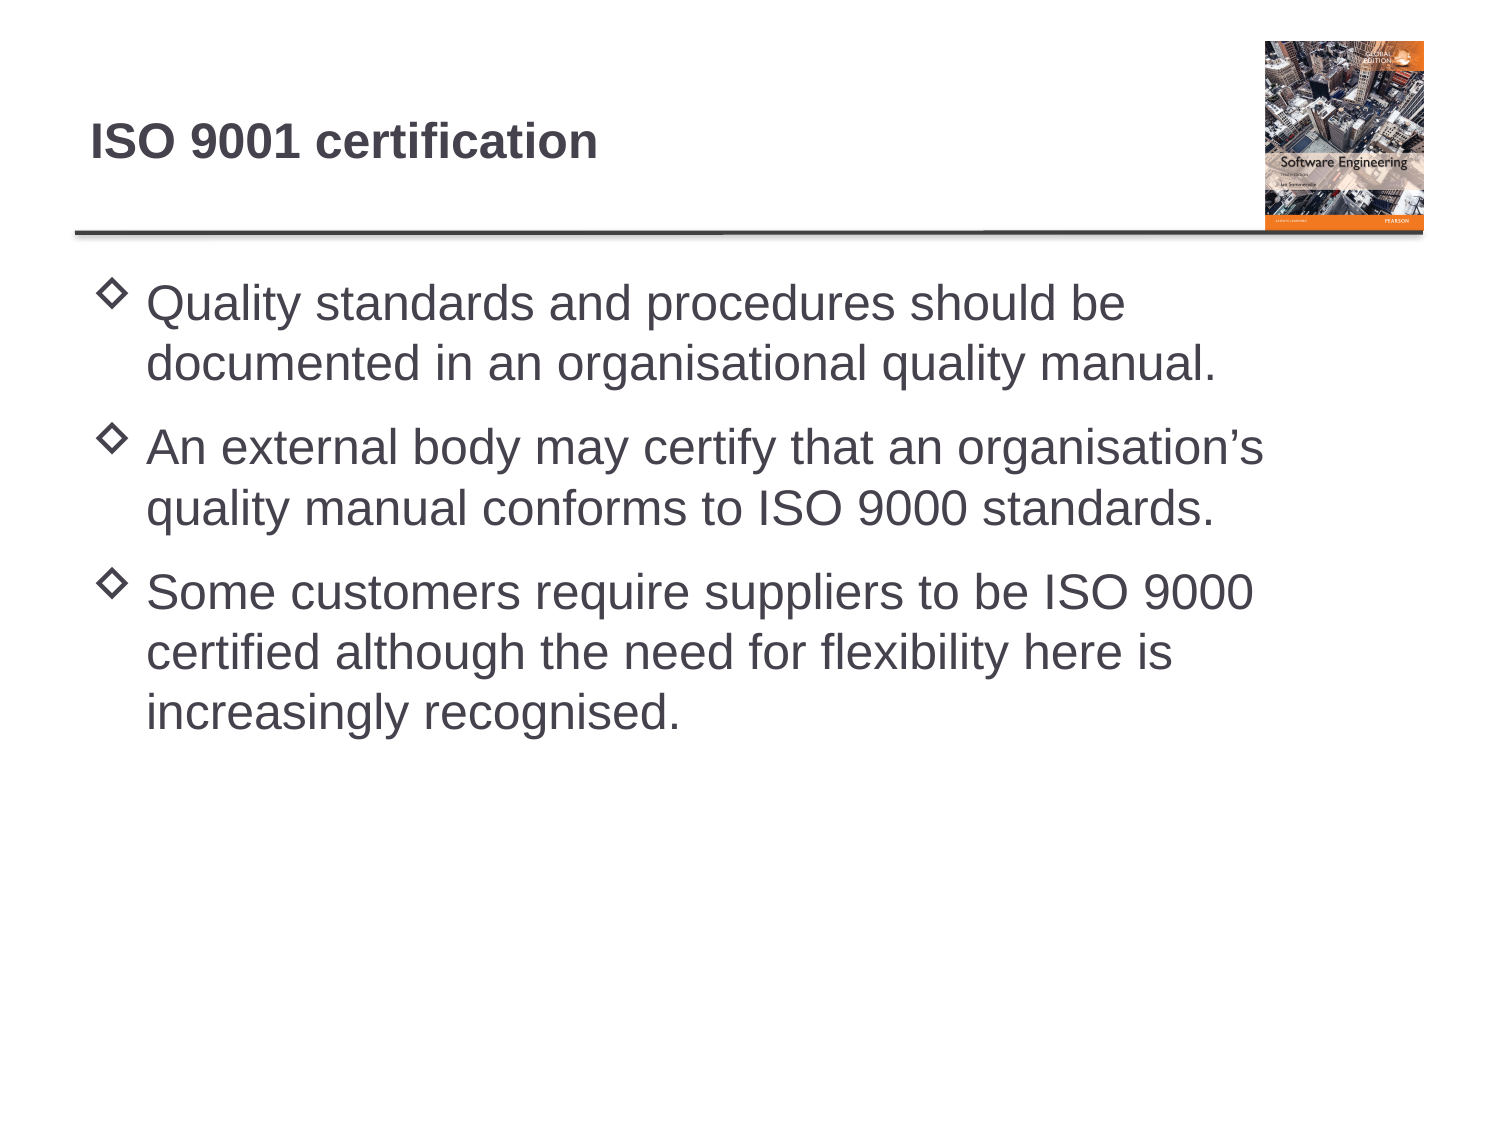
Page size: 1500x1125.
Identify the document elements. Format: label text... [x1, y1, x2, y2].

picture [1265, 41, 1424, 231]
title ISO 9001 certification [74, 44, 1272, 233]
list Quality standards and procedures should be documented in an organisational quality manual. An external body may certify that an organisation’s quality manual conforms to ISO 9000 standards. Some customers require suppliers to be ISO 9000 certified although the need for flexibility here is increasingly recognised. [75, 262, 1425, 1005]
